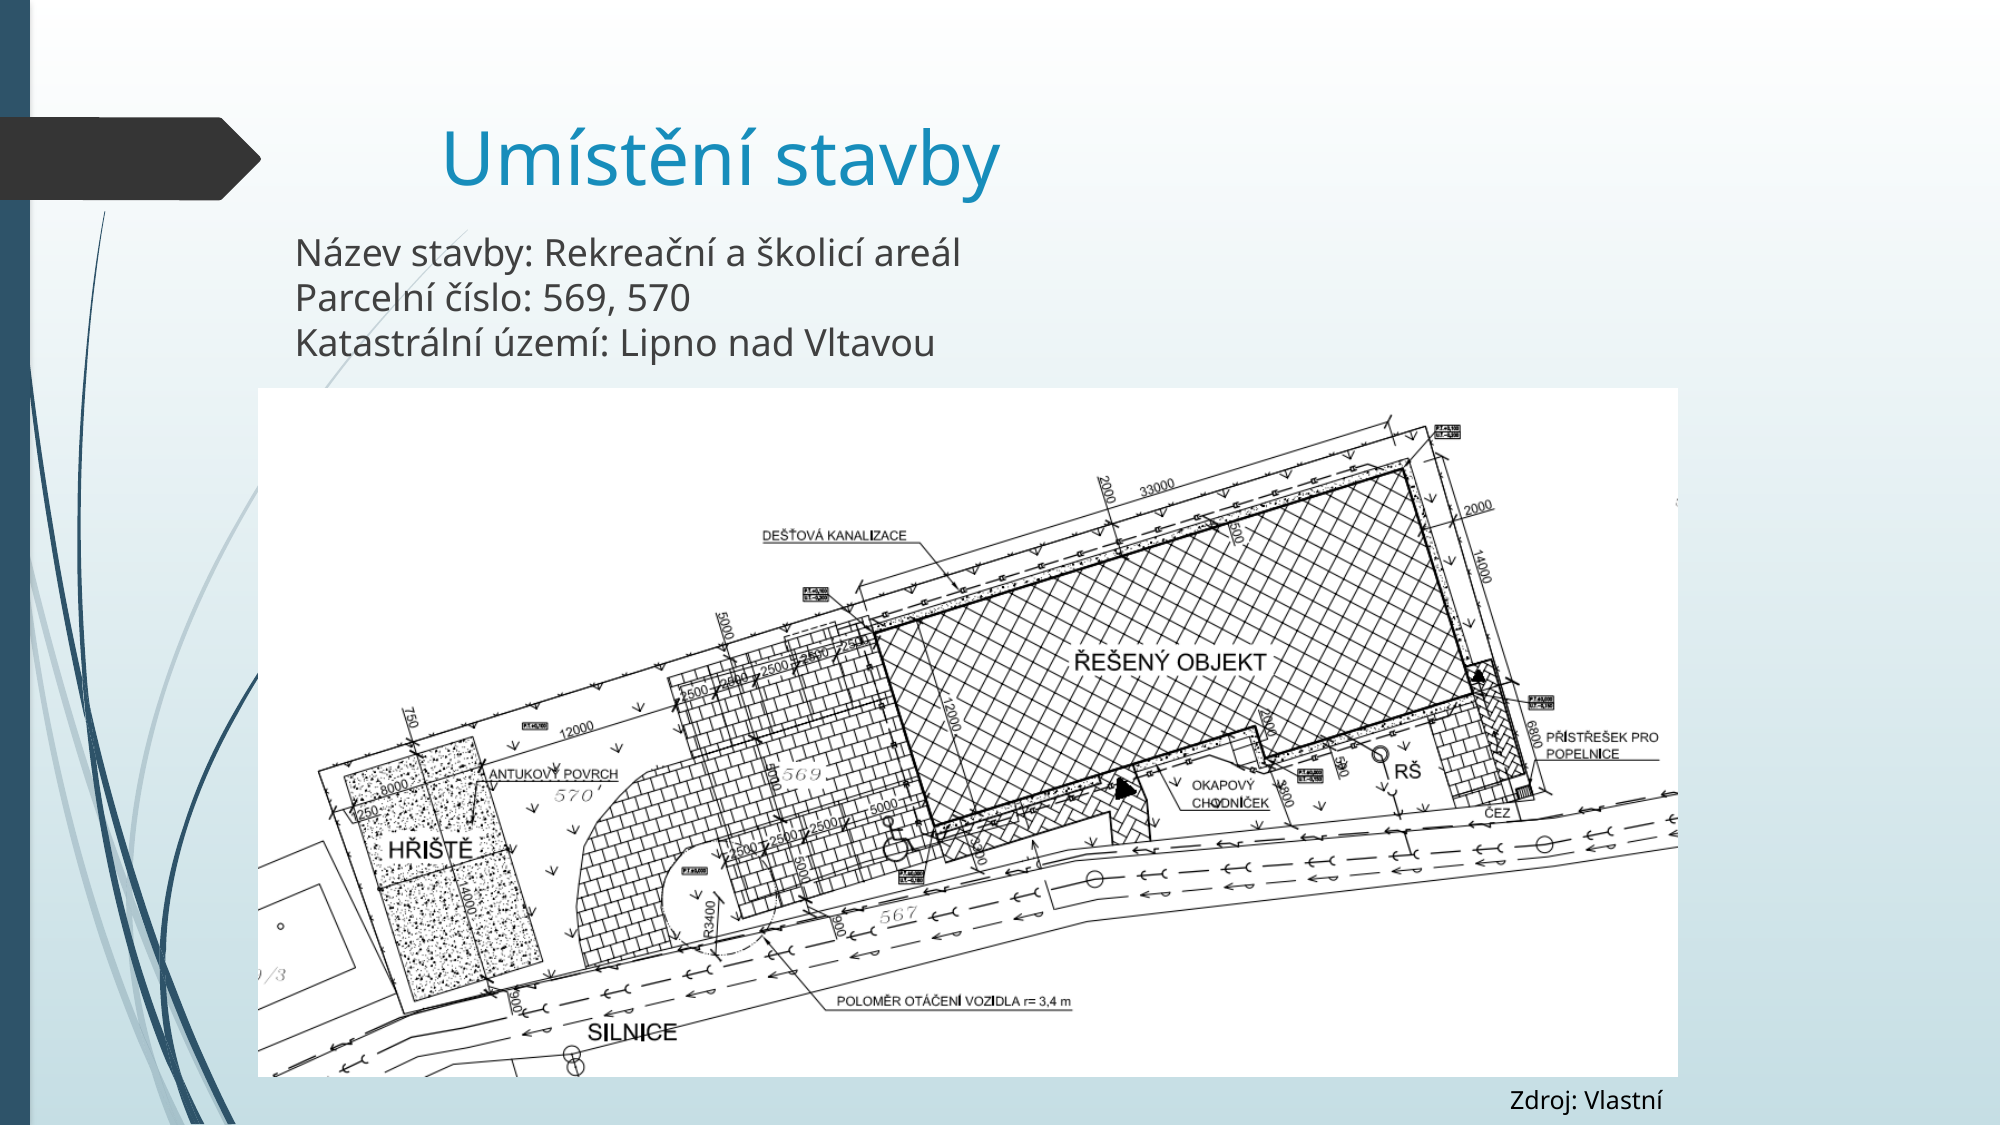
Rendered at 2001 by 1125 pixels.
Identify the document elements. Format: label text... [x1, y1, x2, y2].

text_box Zdroj: Vlastní [1495, 1086, 1678, 1122]
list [258, 387, 1679, 1078]
title Umístění stavby [425, 102, 1888, 313]
text_box Název stavby: Rekreační a školicí areál Parcelní číslo: 569, 570 Katastrální území: Lipno nad Vltavou [279, 221, 978, 372]
